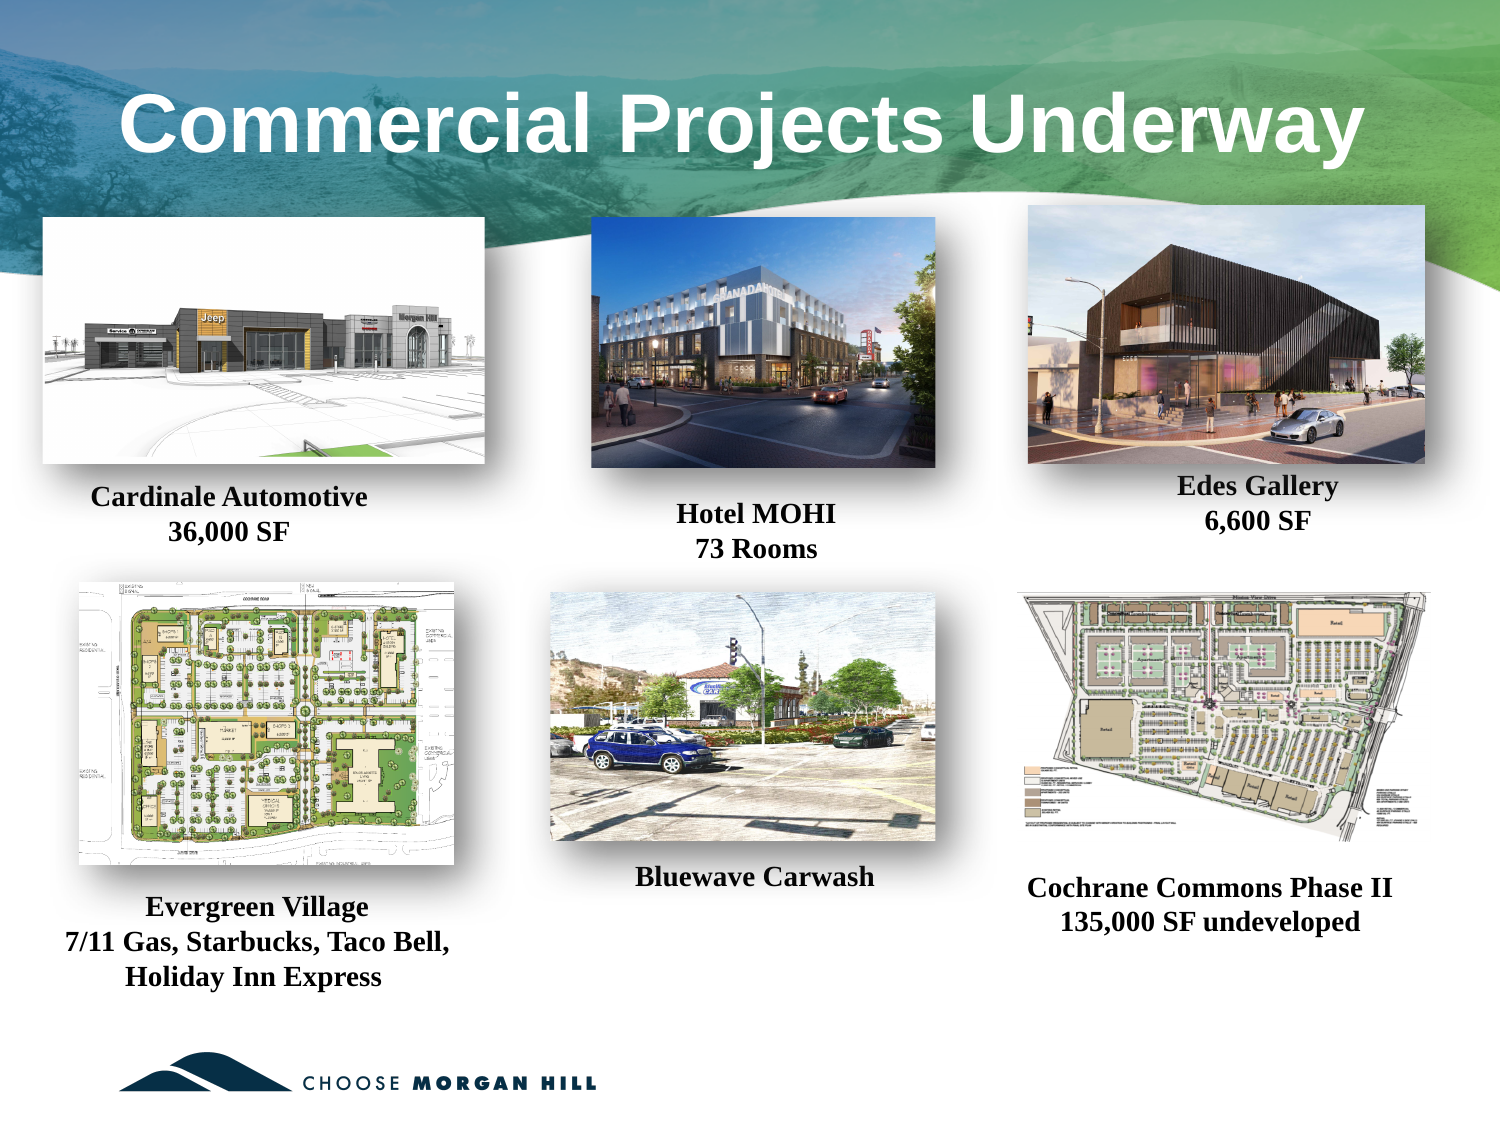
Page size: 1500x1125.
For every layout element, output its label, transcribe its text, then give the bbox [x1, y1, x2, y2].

text_box Cardinale Automotive 36,000 SF [23, 470, 436, 555]
text_box Edes Gallery 6,600 SF [1039, 458, 1477, 544]
picture [79, 582, 454, 865]
text_box Evergreen Village 7/11 Gas, Starbucks, Taco Bell, Holiday Inn Express [28, 845, 487, 1000]
picture [0, 0, 1500, 468]
text_box Bluewave Carwash [547, 873, 963, 900]
picture [1017, 592, 1431, 842]
text_box Cochrane Commons Phase II 135,000 SF undeveloped [932, 860, 1489, 981]
picture [550, 592, 936, 841]
picture [115, 1047, 599, 1096]
title Commercial Projects Underway [103, 72, 1397, 191]
slide_number 10 [581, 1054, 919, 1114]
text_box Hotel MOHI 73 Rooms [561, 487, 952, 572]
